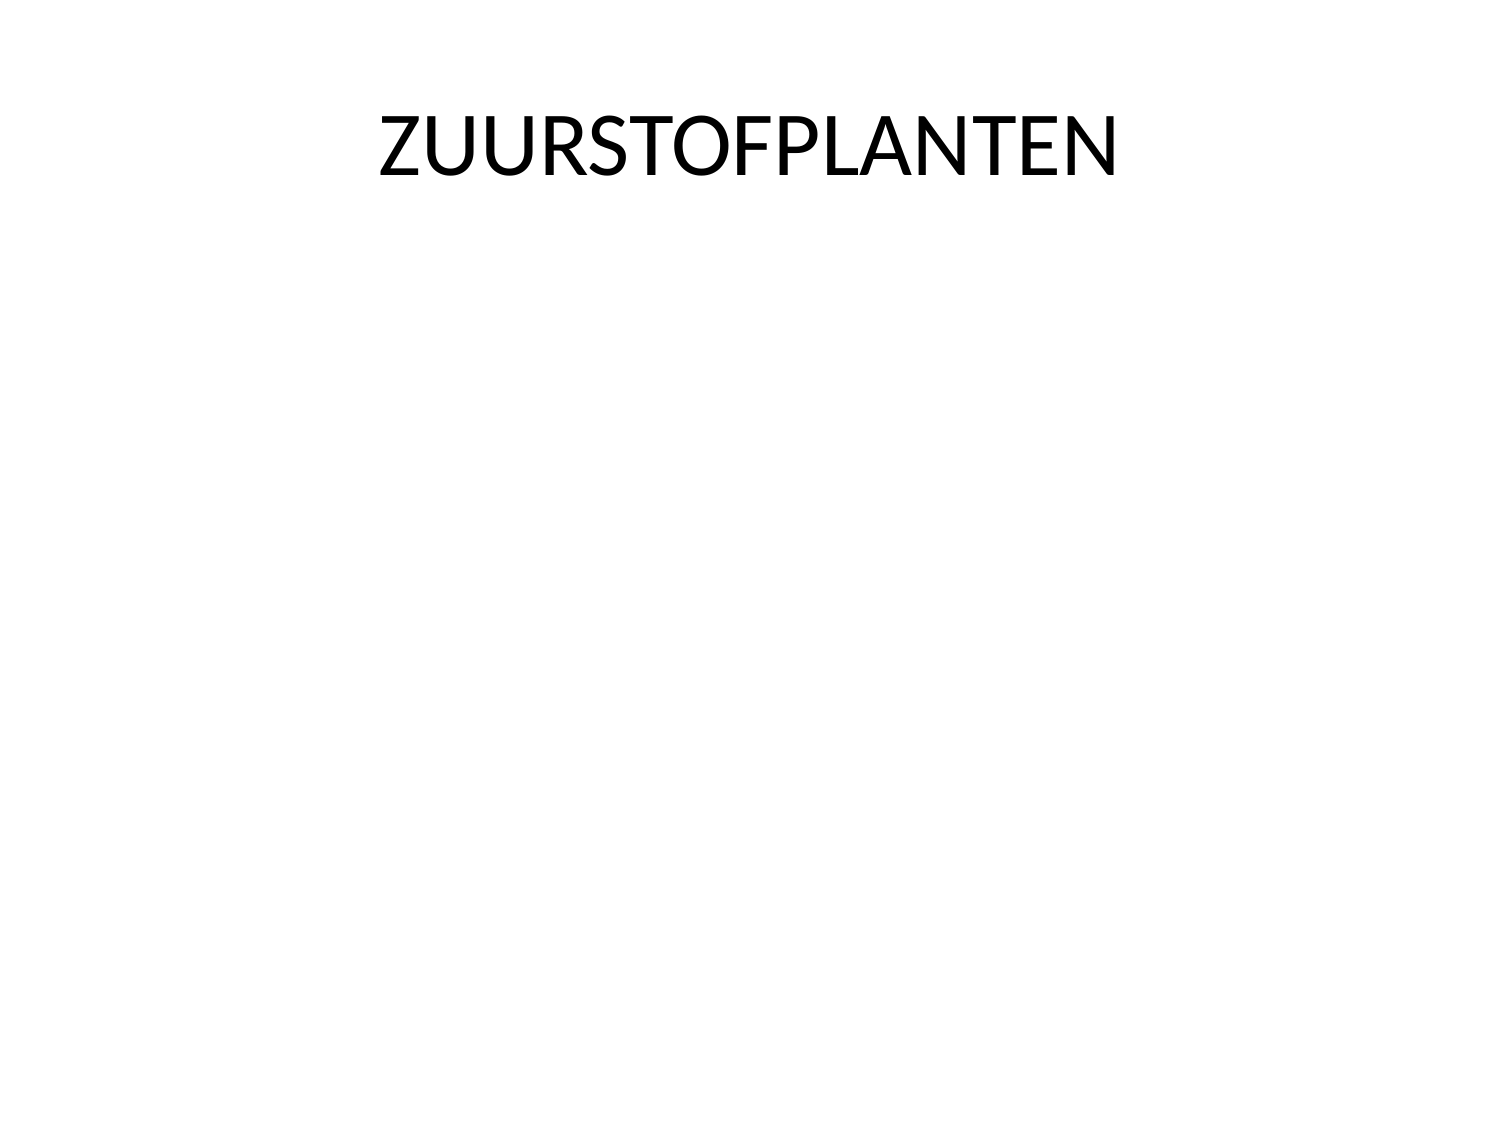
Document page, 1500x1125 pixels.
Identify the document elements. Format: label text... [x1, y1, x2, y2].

title ZUURSTOFPLANTEN [75, 45, 1425, 233]
